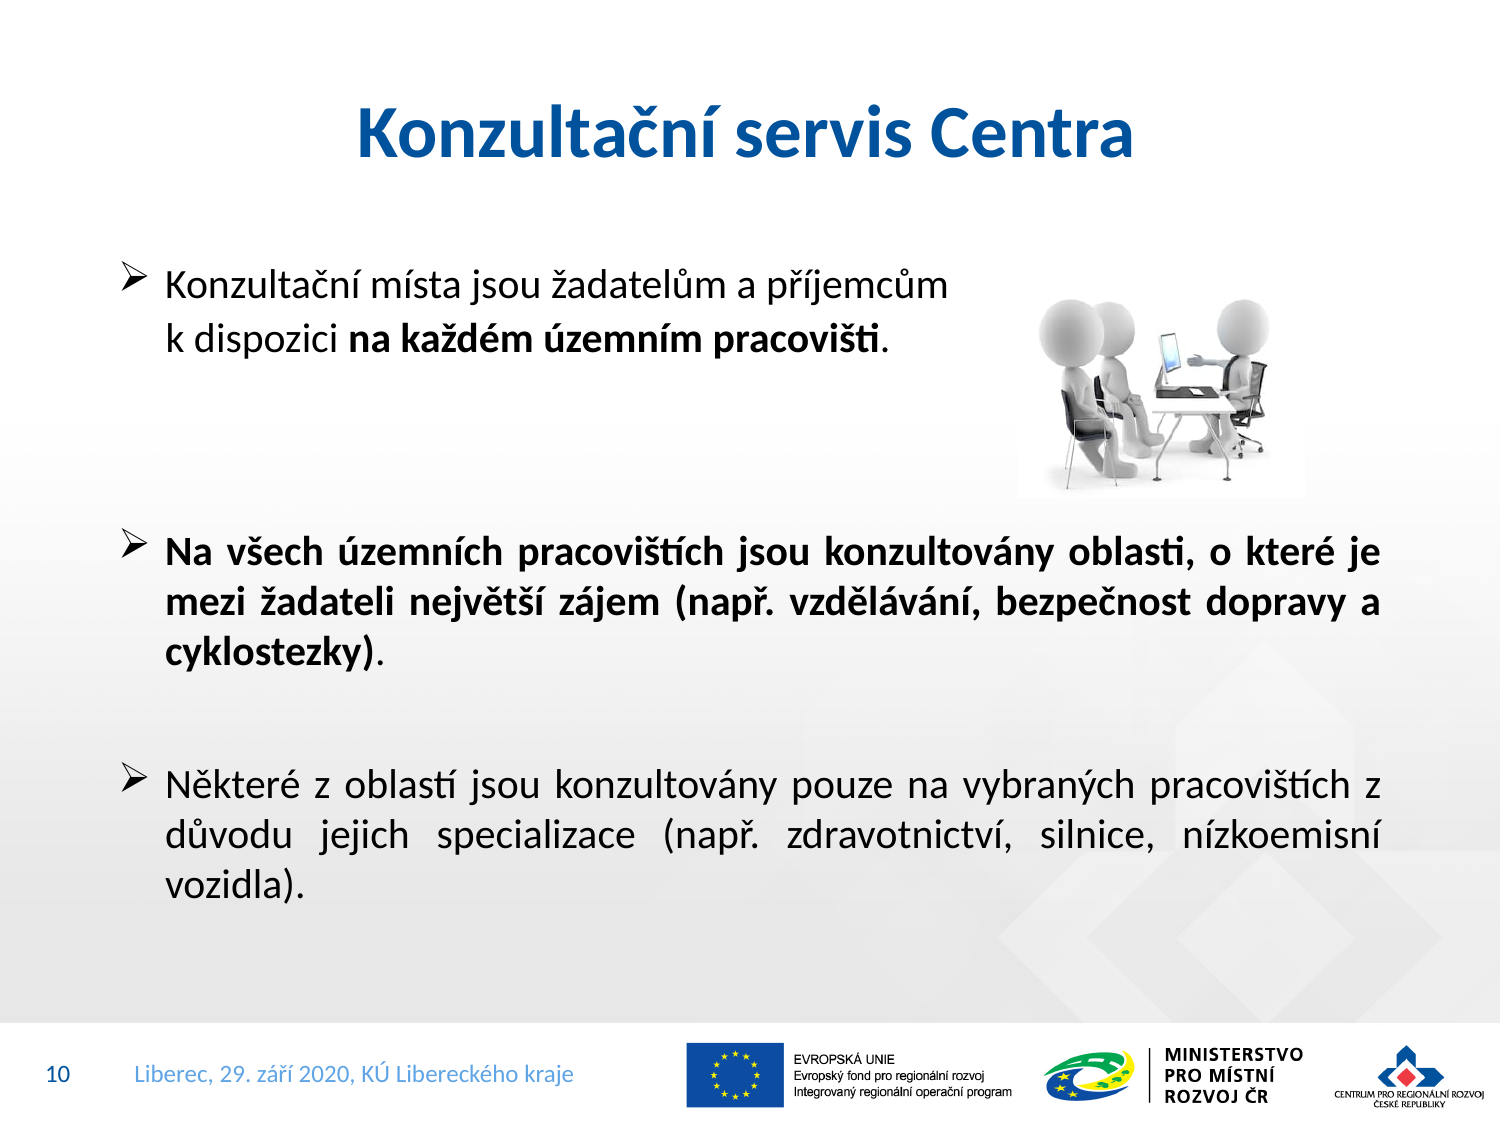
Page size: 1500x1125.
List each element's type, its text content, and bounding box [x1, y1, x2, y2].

slide_number 10 [30, 1042, 113, 1103]
title Konzultační servis Centra [80, 70, 1414, 184]
picture [0, 0, 1500, 1125]
list Konzultační místa jsou žadatelům a příjemcům k dispozici na každém územním pracovišti. Na všech územních pracovištích jsou konzultovány oblasti, o které je mezi žadateli největší zájem (např. vzdělávání, bezpečnost dopravy a cyklostezky). Některé z oblastí jsou konzultovány pouze na vybraných pracovištích z důvodu jejich specializace (např. zdravotnictví, silnice, nízkoemisní vozidla). [103, 166, 1397, 1096]
footer Liberec, 29. září 2020, KÚ Libereckého kraje [119, 1042, 665, 1103]
